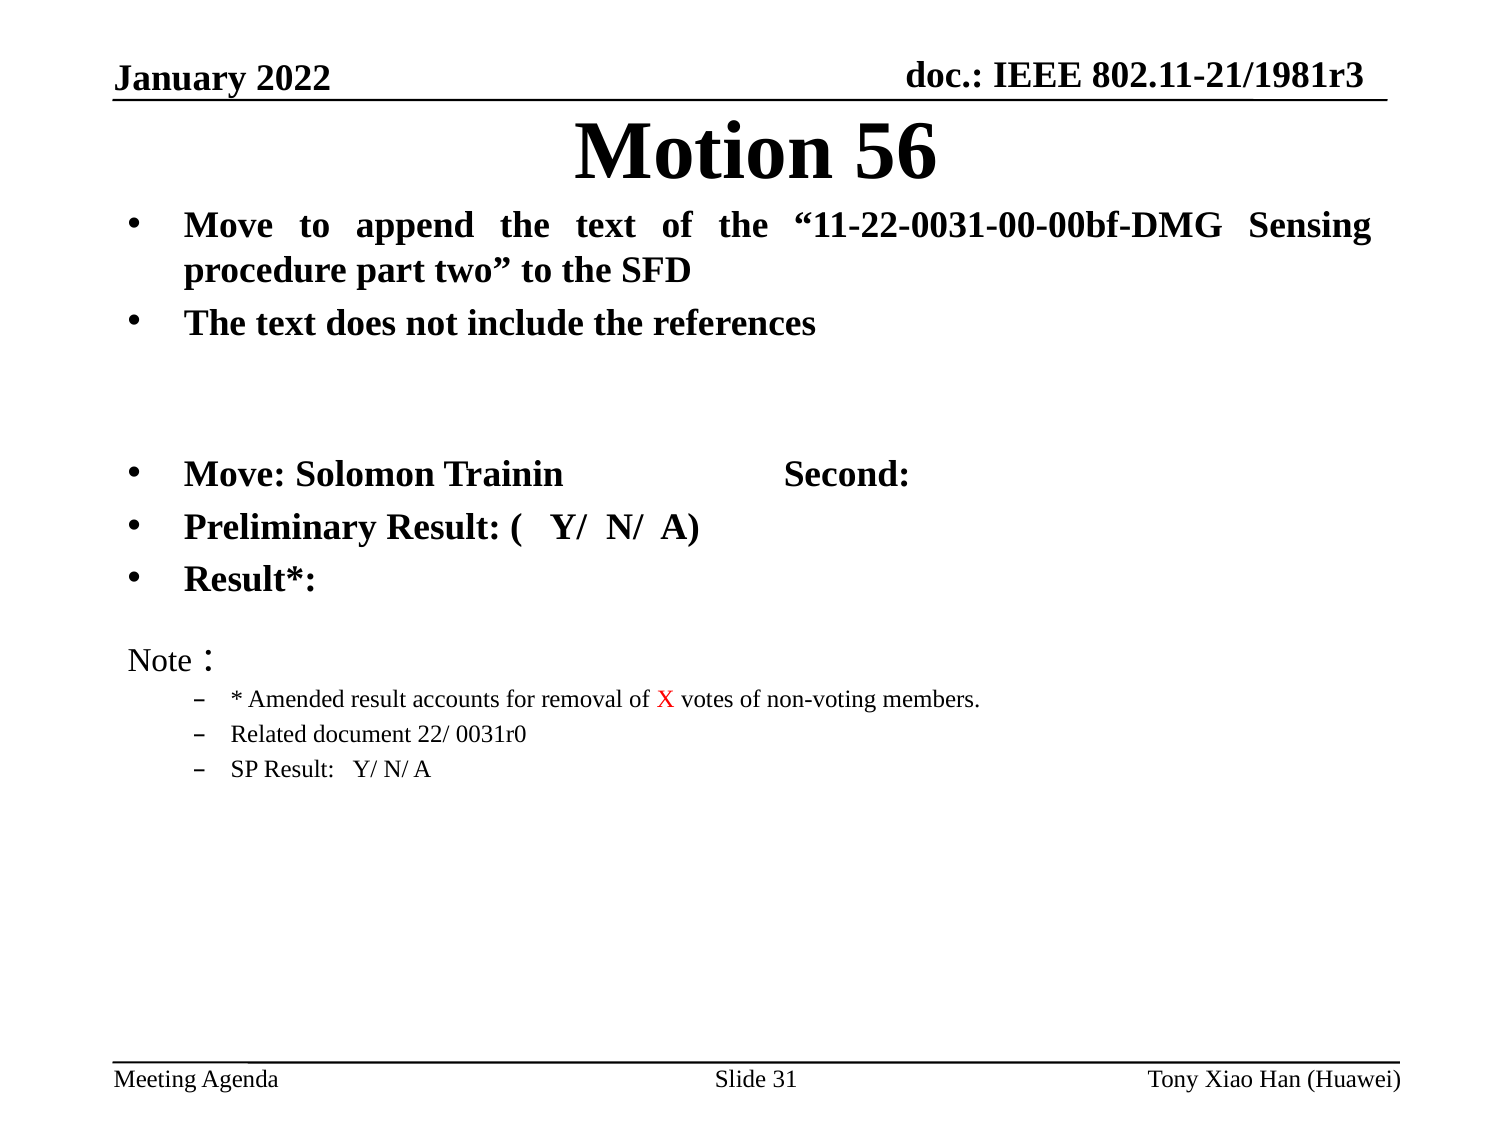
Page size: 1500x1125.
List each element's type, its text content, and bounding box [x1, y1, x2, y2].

slide_number Slide 31 [712, 1061, 800, 1093]
text_box Move to append the text of the “11-22-0031-00-00bf-DMG Sensing procedure part two” to the SFD The text does not include the references Move: Solomon Trainin Second: Preliminary Result: ( Y/ N/ A) Result*: Note： * Amended result accounts for removal of X votes of non-voting members. Related document 22/ 0031r0 SP Result: Y/ N/ A [112, 162, 1388, 850]
text_box Motion 56 [118, 87, 1394, 225]
footer Tony Xiao Han (Huawei) [999, 1061, 1402, 1093]
